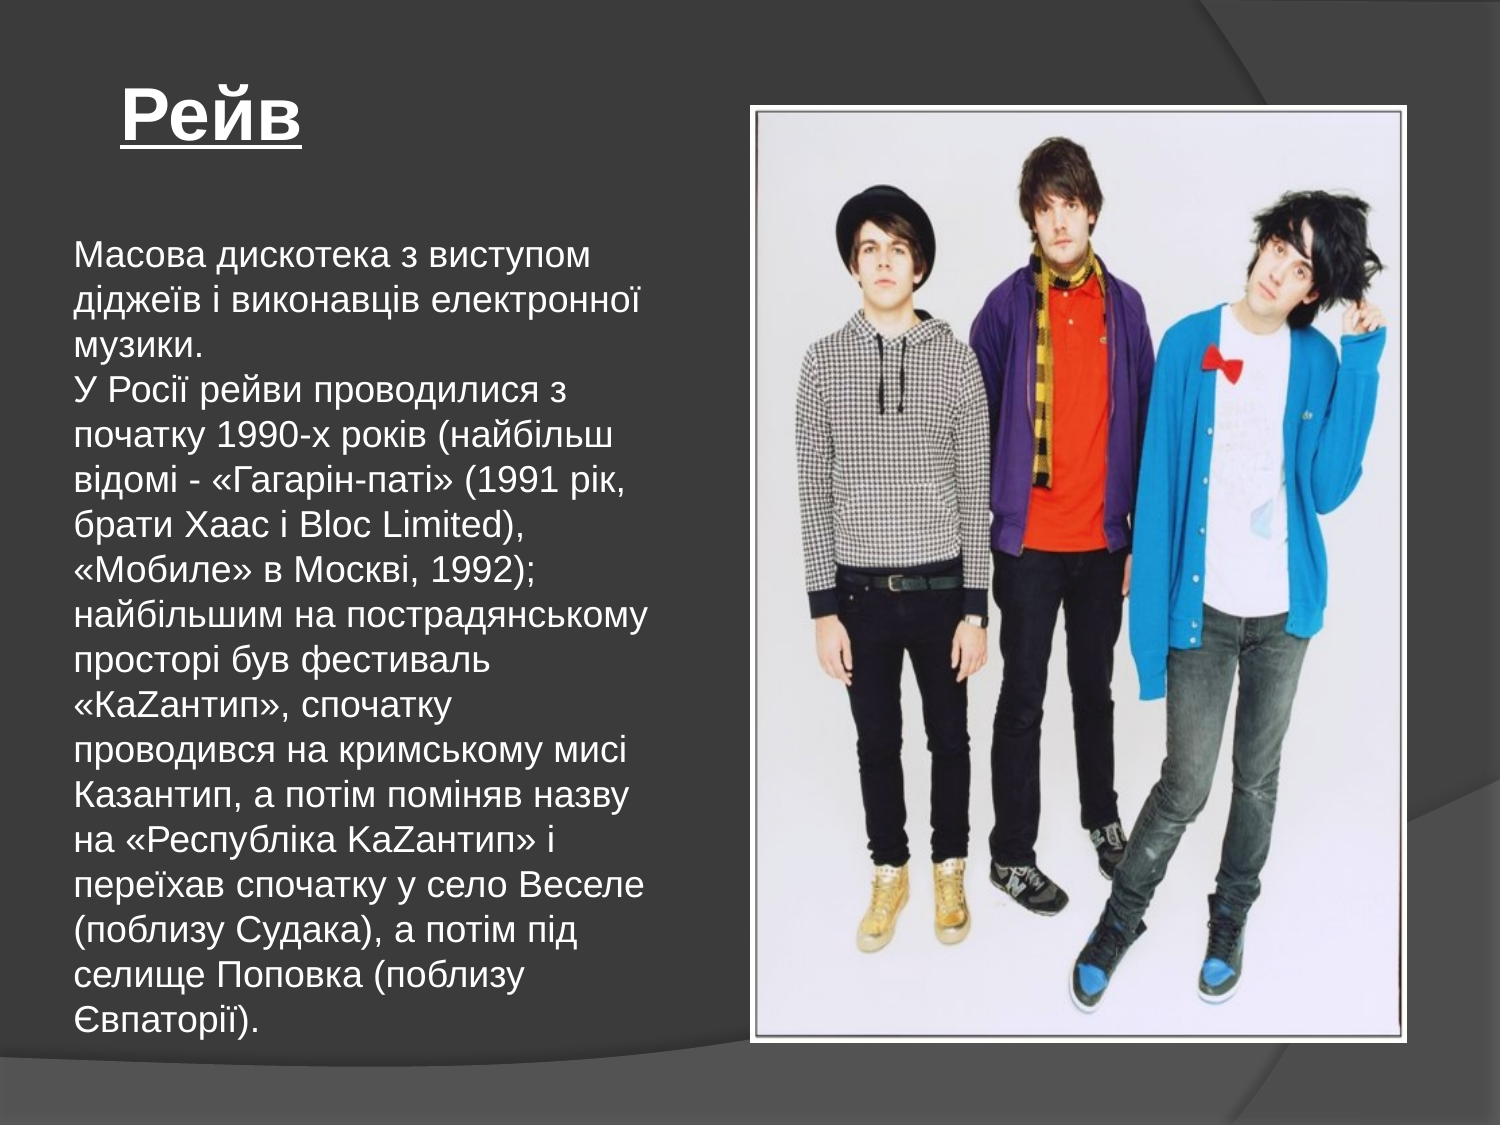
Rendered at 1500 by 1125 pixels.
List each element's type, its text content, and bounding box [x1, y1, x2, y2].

picture [749, 105, 1408, 1044]
text_box Масова дискотека з виступом діджеїв і виконавців електронної музики. У Росії рейви проводилися з початку 1990-х років (найбільш відомі - «Гагарін-паті» (1991 рік, брати Хаас і Bloc Limited), «Мобиле» в Москві, 1992); найбільшим на пострадянському просторі був фестиваль «КаZантип», спочатку проводився на кримському мисі Казантип, а потім поміняв назву на «Республіка KaZaнтип» і переїхав спочатку у село Веселе (поблизу Судака), а потім під селище Поповка (поблизу Євпаторії). [58, 222, 680, 1093]
text_box Рейв [105, 58, 610, 164]
